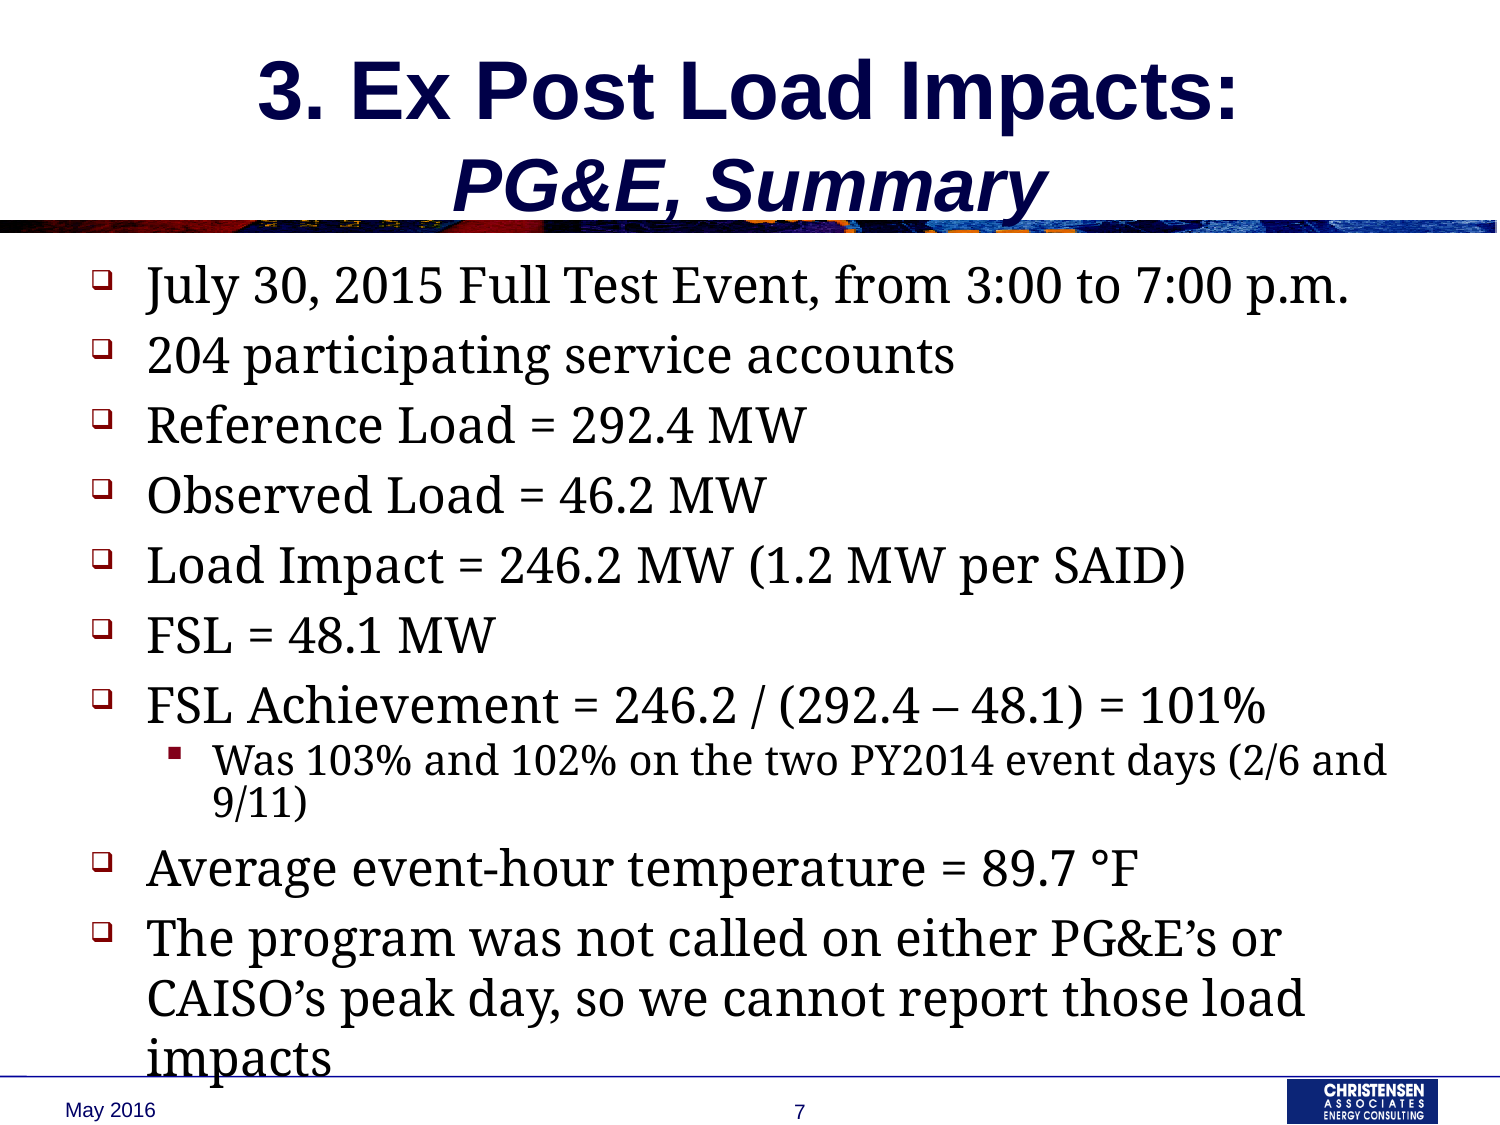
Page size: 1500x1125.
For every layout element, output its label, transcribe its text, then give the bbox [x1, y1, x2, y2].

title 3. Ex Post Load Impacts: PG&E, Summary [75, 37, 1425, 225]
slide_number 7 [624, 1075, 975, 1125]
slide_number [50, 1051, 400, 1125]
picture [0, 220, 1500, 233]
picture [1287, 1079, 1438, 1124]
text_box July 30, 2015 Full Test Event, from 3:00 to 7:00 p.m. 204 participating service accounts Reference Load = 292.4 MW Observed Load = 46.2 MW Load Impact = 246.2 MW (1.2 MW per SAID) FSL = 48.1 MW FSL Achievement = 246.2 / (292.4 – 48.1) = 101% Was 103% and 102% on the two PY2014 event days (2/6 and 9/11) Average event-hour temperature = 89.7 °F The program was not called on either PG&E’s or CAISO’s peak day, so we cannot report those load impacts [74, 245, 1425, 1075]
